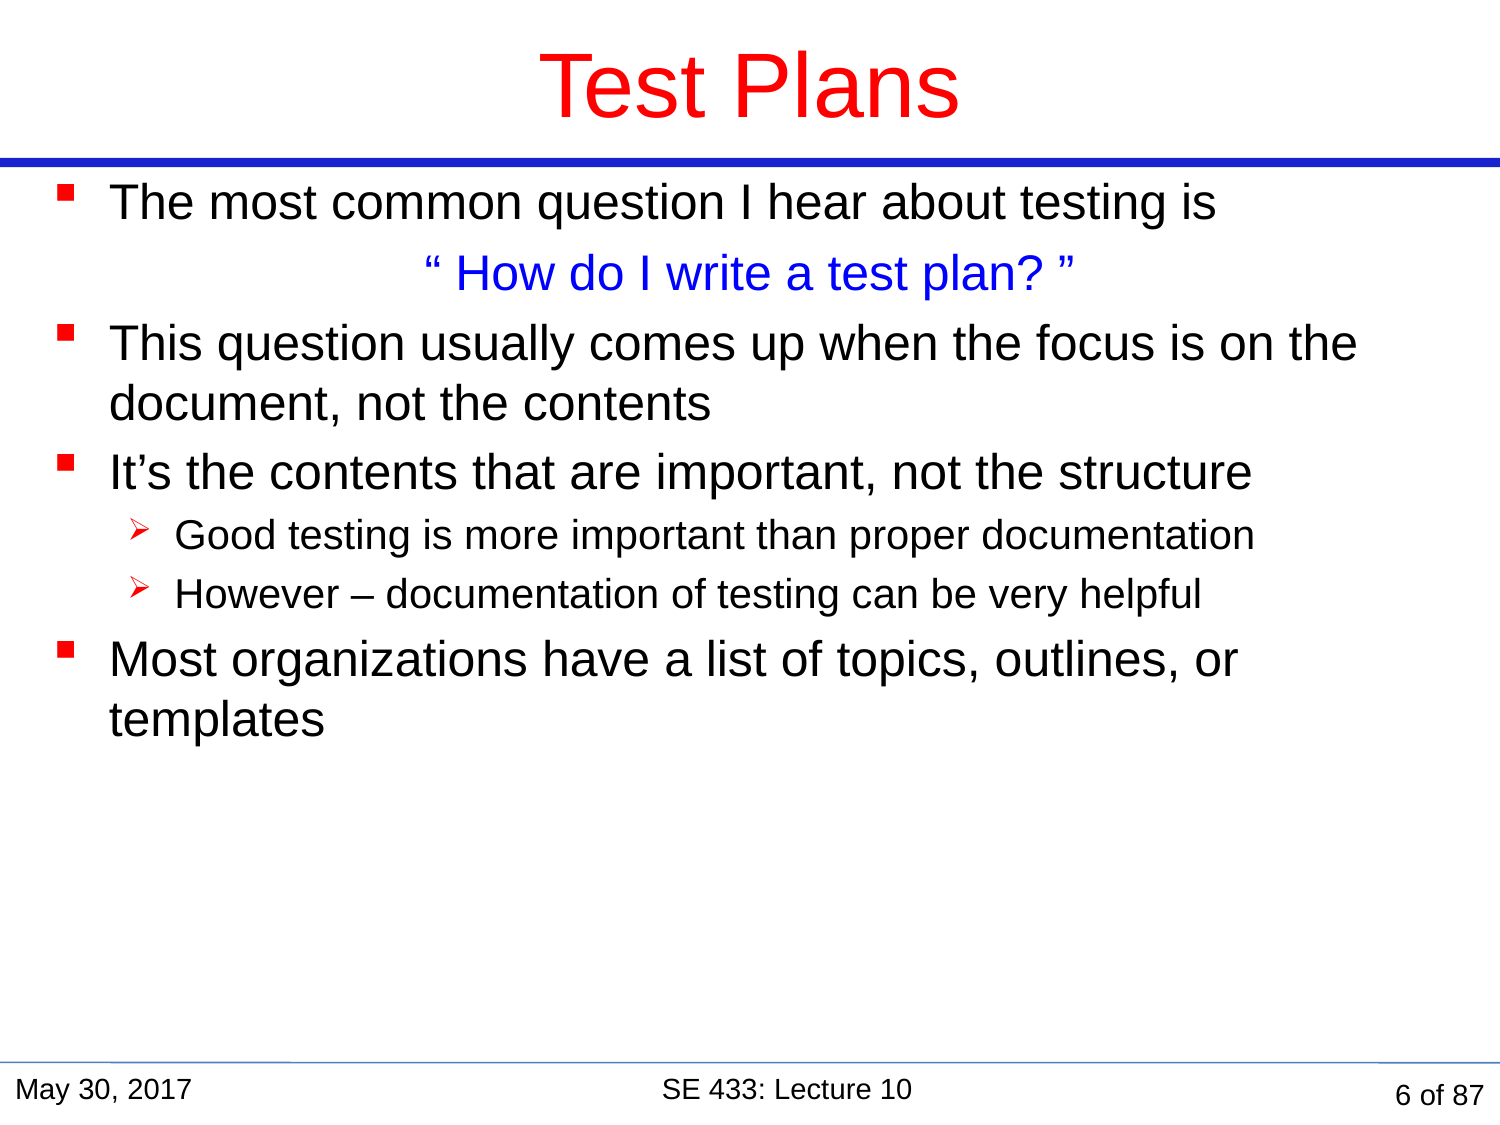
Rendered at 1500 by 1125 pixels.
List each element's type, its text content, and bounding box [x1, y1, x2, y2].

slide_number 6 of 87 [1249, 1062, 1500, 1125]
title Test Plans [0, 0, 1500, 163]
footer SE 433: Lecture 10 [324, 1062, 1249, 1125]
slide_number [0, 1062, 324, 1125]
list The most common question I hear about testing is “ How do I write a test plan? ” This question usually comes up when the focus is on the document, not the contents It’s the contents that are important, not the structure Good testing is more important than proper documentation However – documentation of testing can be very helpful Most organizations have a list of topics, outlines, or templates [37, 162, 1463, 1062]
